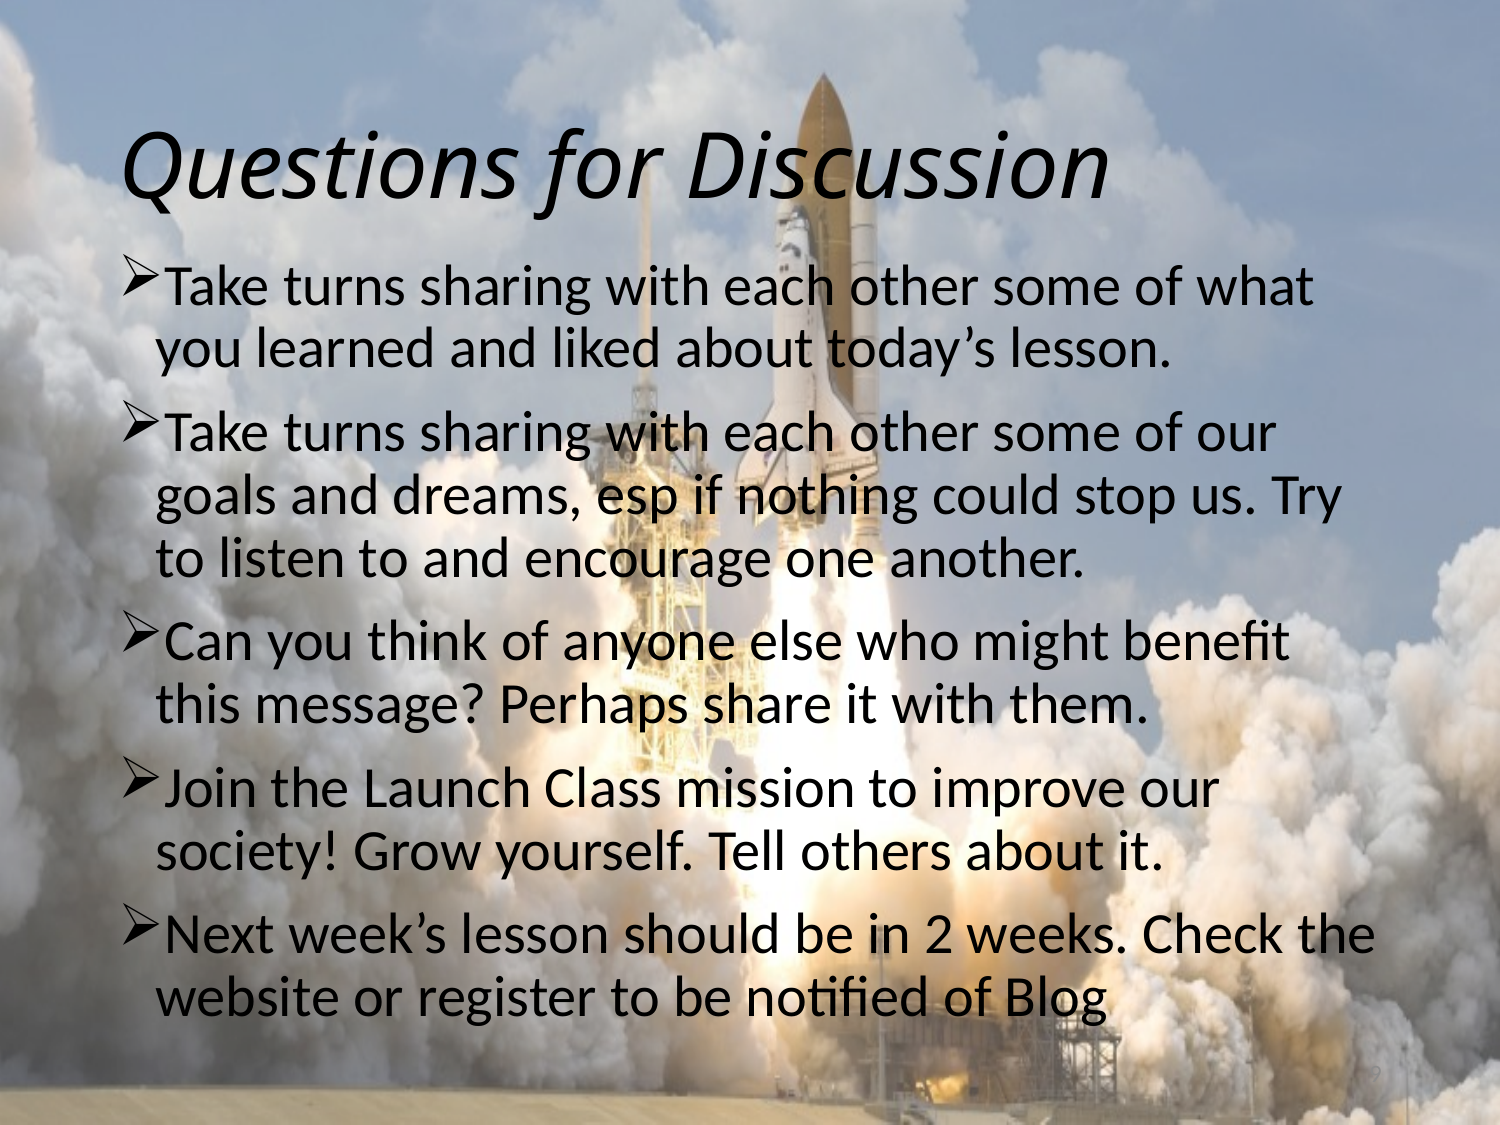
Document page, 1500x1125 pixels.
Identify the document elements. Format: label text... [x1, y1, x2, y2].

slide_number 9 [1059, 1042, 1397, 1103]
list Take turns sharing with each other some of what you learned and liked about today’s lesson. Take turns sharing with each other some of our goals and dreams, esp if nothing could stop us. Try to listen to and encourage one another. Can you think of anyone else who might benefit this message? Perhaps share it with them. Join the Launch Class mission to improve our society! Grow yourself. Tell others about it. Next week’s lesson should be in 2 weeks. Check the website or register to be notified of Blog [103, 247, 1397, 1084]
title Questions for Discussion [103, 59, 1397, 247]
